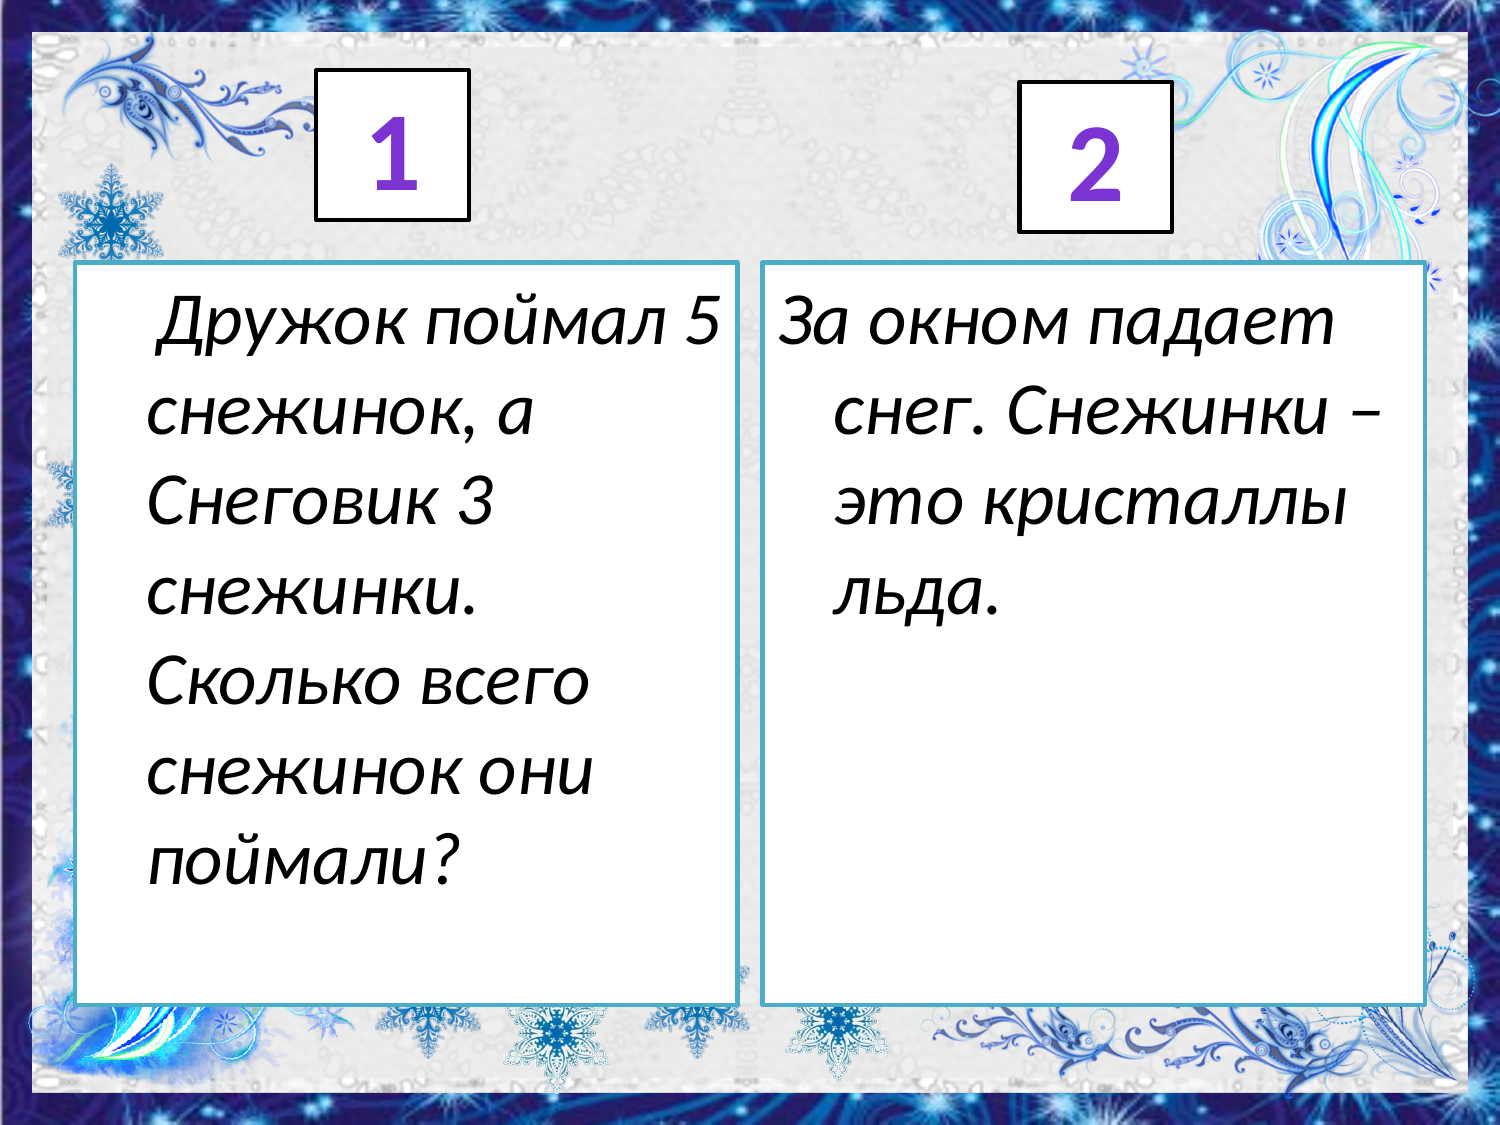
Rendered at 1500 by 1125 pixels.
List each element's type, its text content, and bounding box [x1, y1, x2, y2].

text_box 2 [1017, 80, 1174, 234]
list Дружок поймал 5 снежинок, а Снеговик 3 снежинки. Сколько всего снежинок они поймали? [73, 260, 740, 1007]
list За окном падает снег. Снежинки – это кристаллы льда. [760, 260, 1427, 1007]
text_box 1 [314, 68, 471, 222]
picture [0, 0, 1500, 1125]
